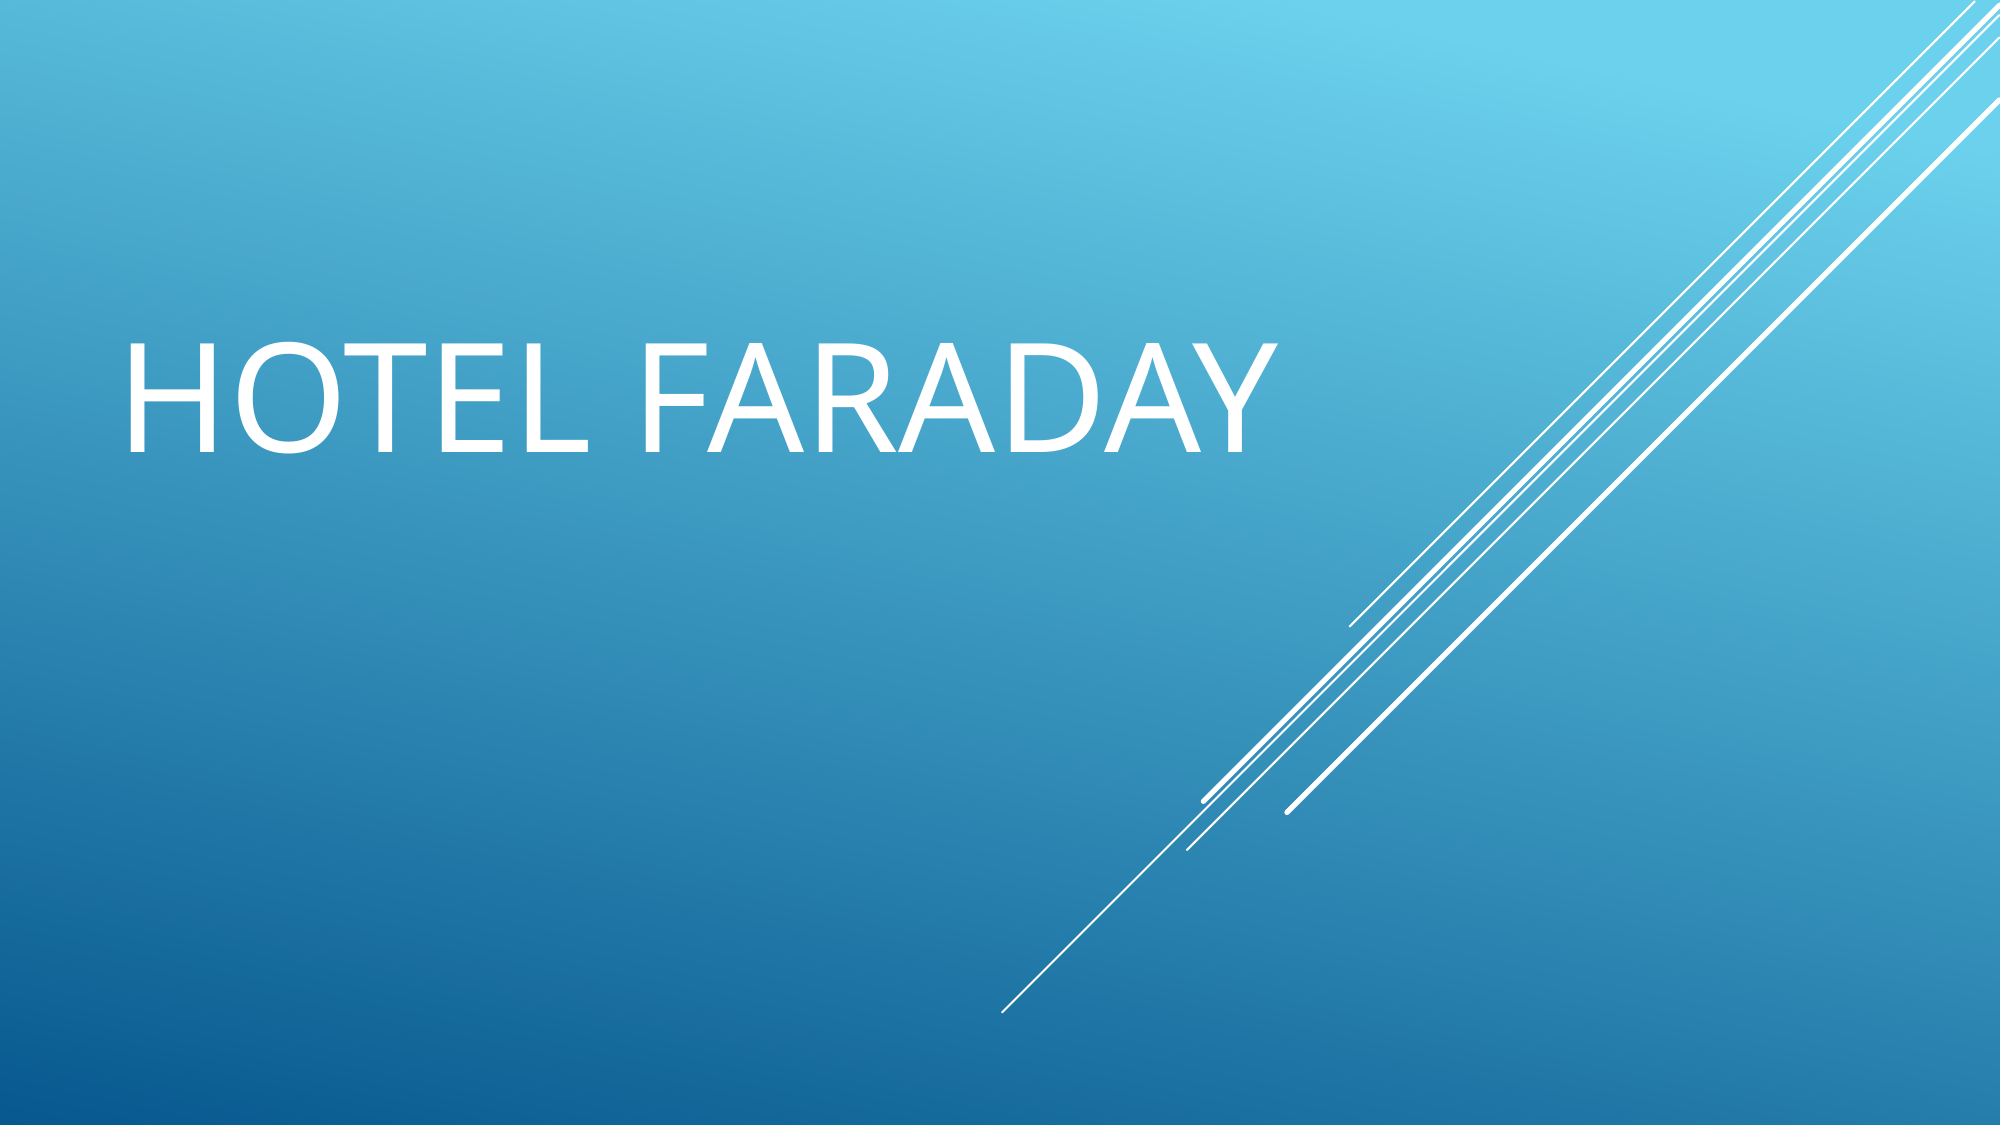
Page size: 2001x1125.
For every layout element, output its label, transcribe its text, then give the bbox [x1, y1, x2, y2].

title Hotel faraday [101, 197, 1614, 850]
